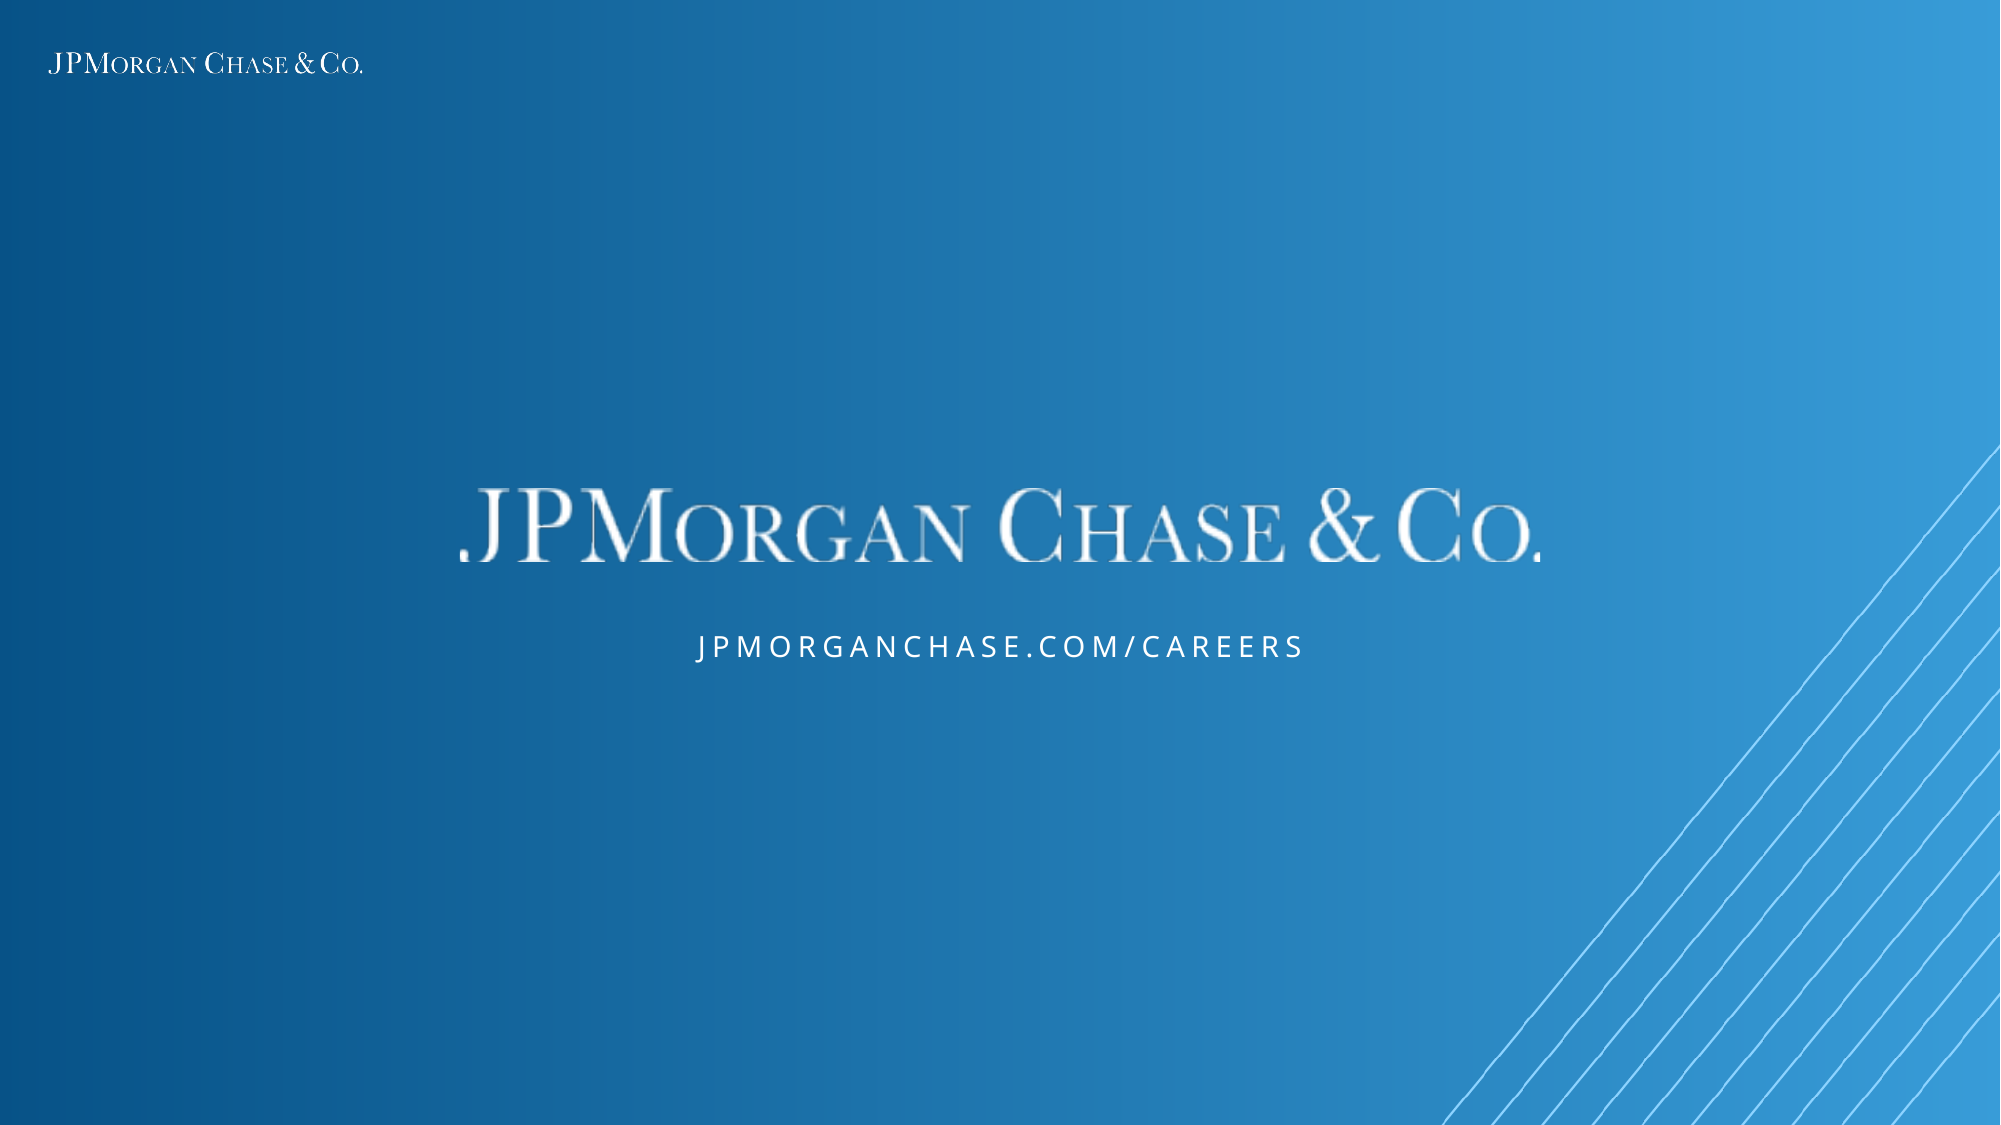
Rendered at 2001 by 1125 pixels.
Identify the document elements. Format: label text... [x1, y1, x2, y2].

picture [459, 173, 2000, 1125]
text_box JPMORGANCHASE.COM/CAREERS [678, 620, 1322, 754]
